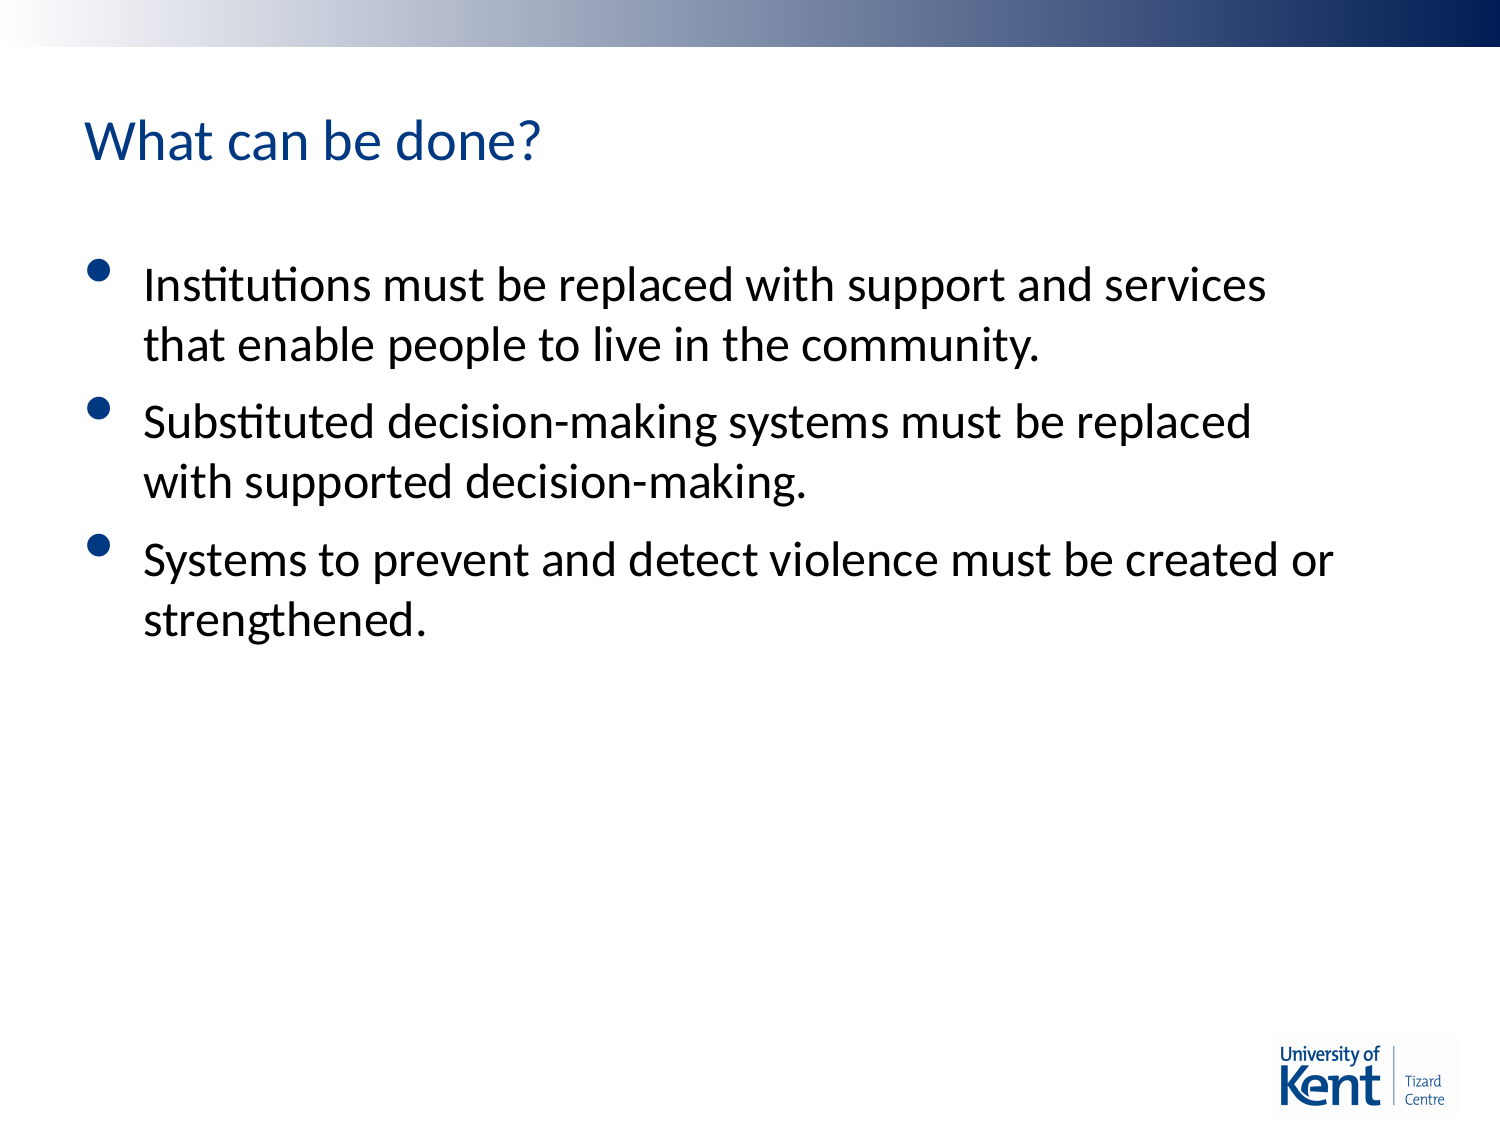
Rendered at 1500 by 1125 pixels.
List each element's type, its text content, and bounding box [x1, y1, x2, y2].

list Institutions must be replaced with support and services that enable people to live in the community. Substituted decision-making systems must be replaced with supported decision-making. Systems to prevent and detect violence must be created or strengthened. [69, 243, 1365, 1047]
picture [1270, 1037, 1459, 1115]
title What can be done? [69, 90, 1431, 185]
